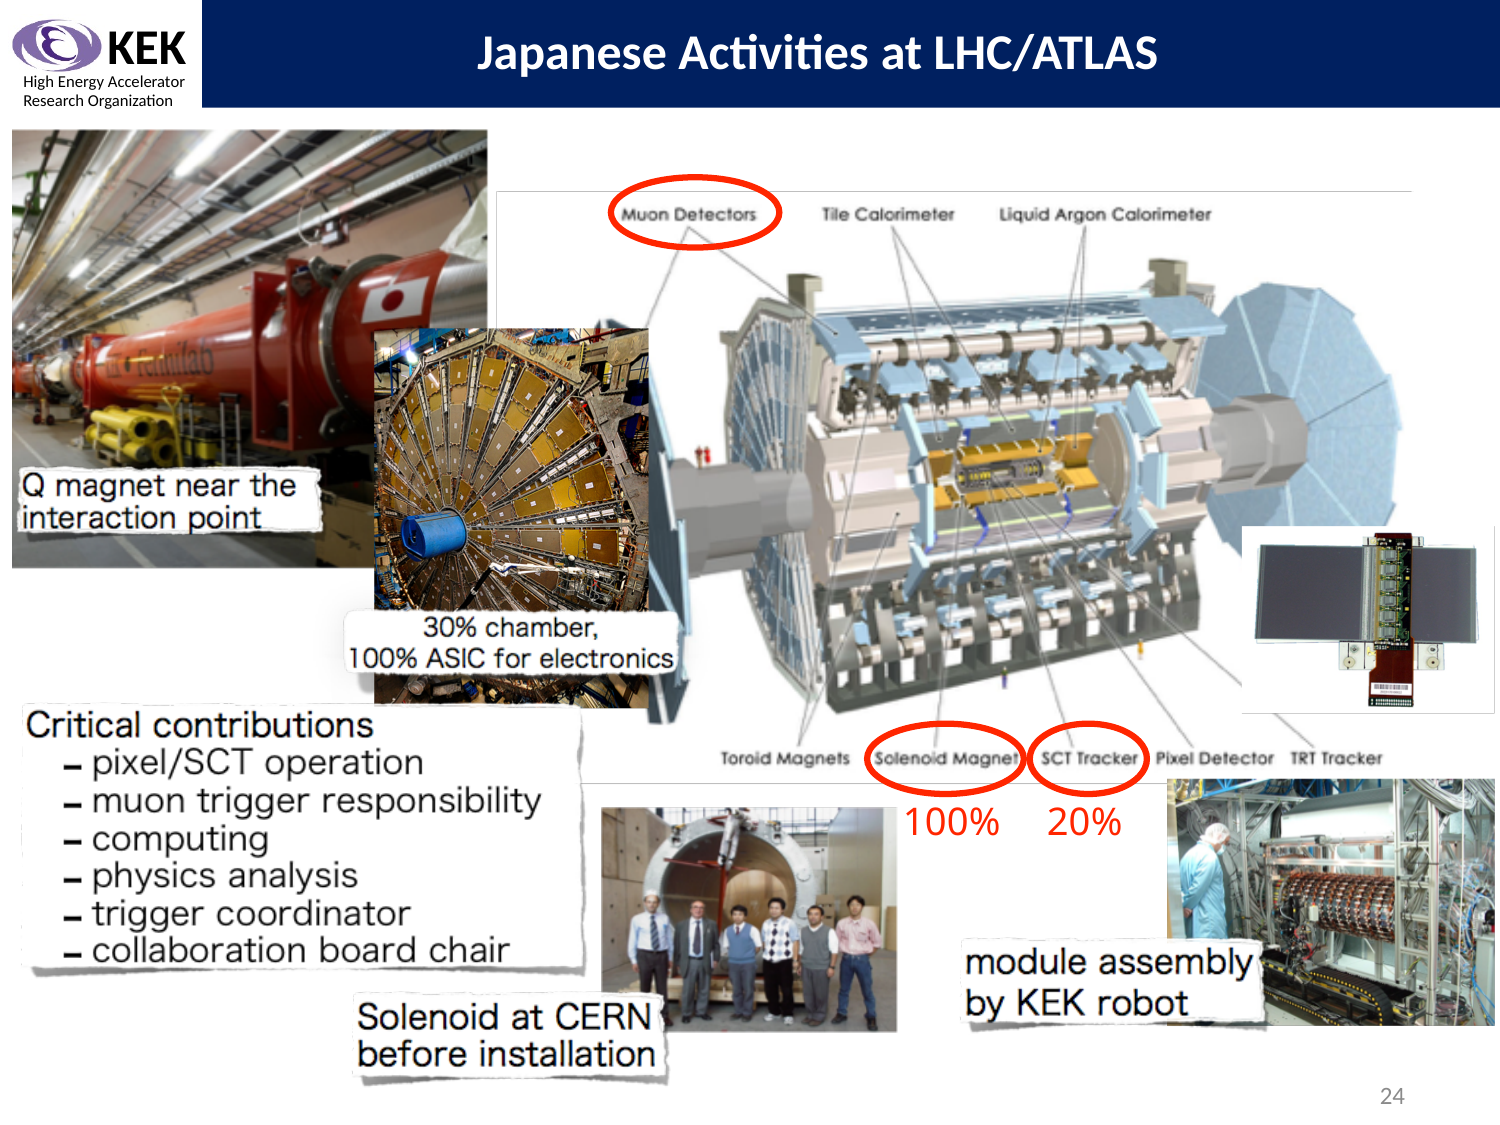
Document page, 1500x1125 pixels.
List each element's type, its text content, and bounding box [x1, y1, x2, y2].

picture [351, 806, 899, 1089]
text_box 100% [897, 794, 1007, 849]
picture [8, 14, 105, 76]
text_box [634, 177, 756, 188]
text_box 20% [1041, 794, 1129, 849]
title Japanese Activities at LHC/ATLAS [265, 0, 1371, 100]
slide_number 24 [1070, 1065, 1421, 1125]
picture [11, 129, 1496, 1036]
